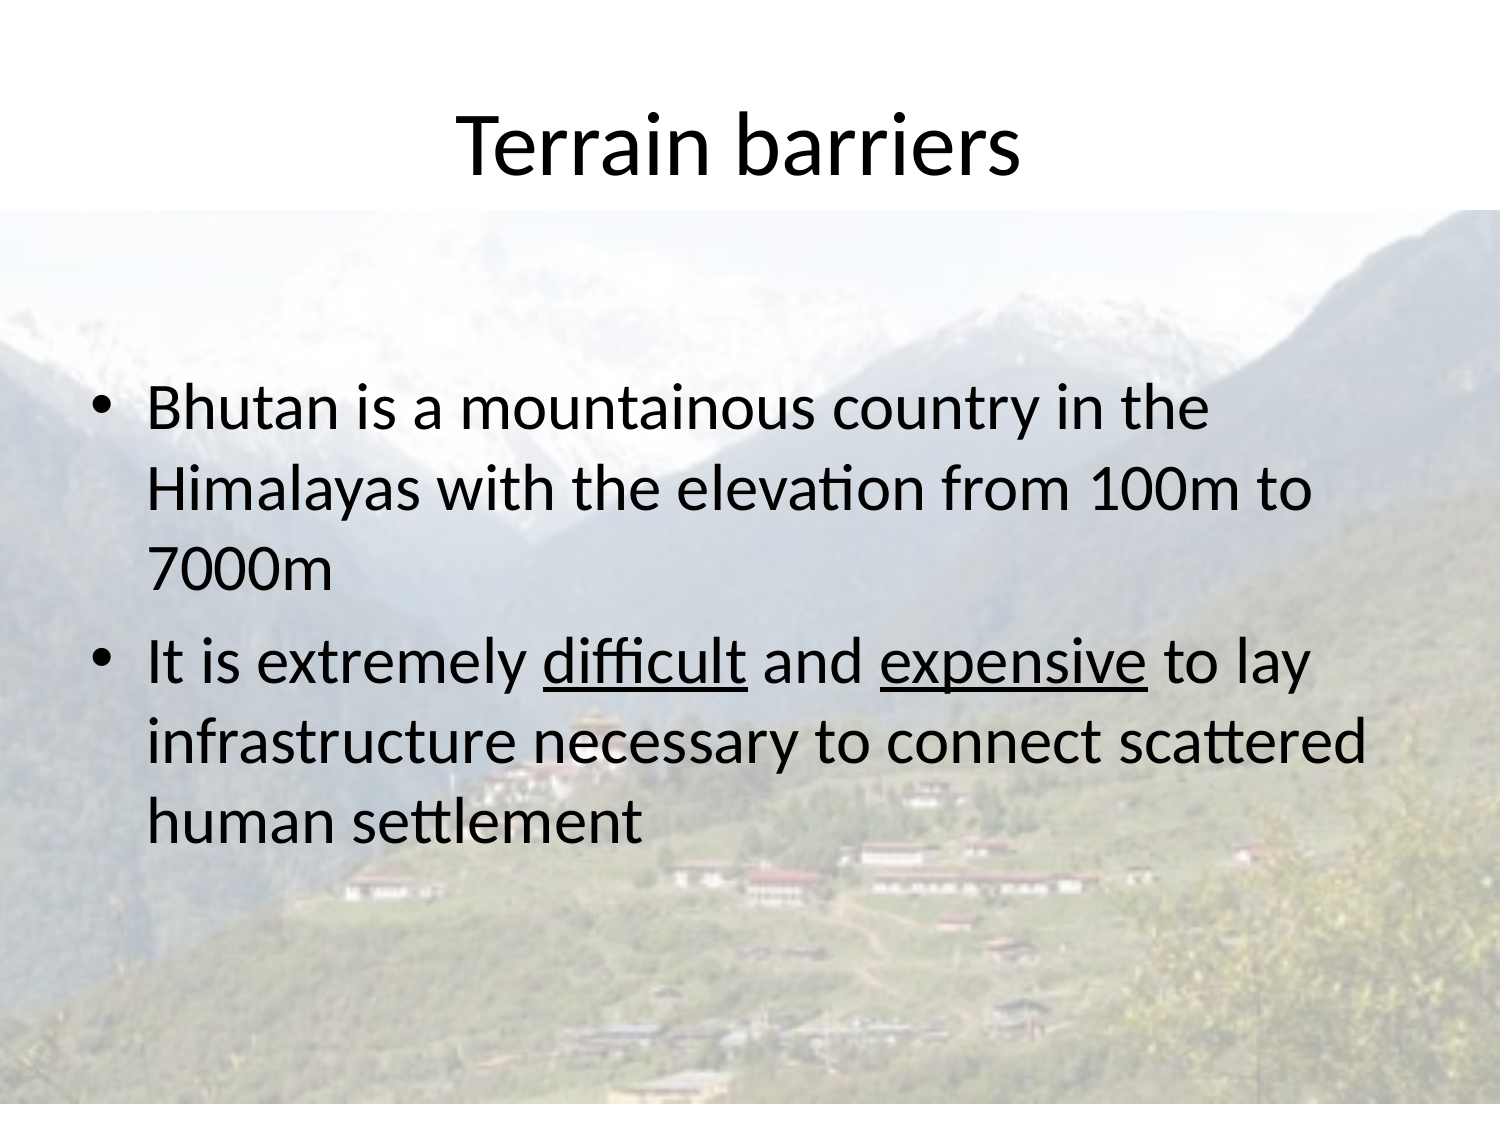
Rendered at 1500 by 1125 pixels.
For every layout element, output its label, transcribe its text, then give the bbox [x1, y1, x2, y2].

title Terrain barriers [75, 45, 1425, 209]
picture [0, 210, 1500, 1104]
